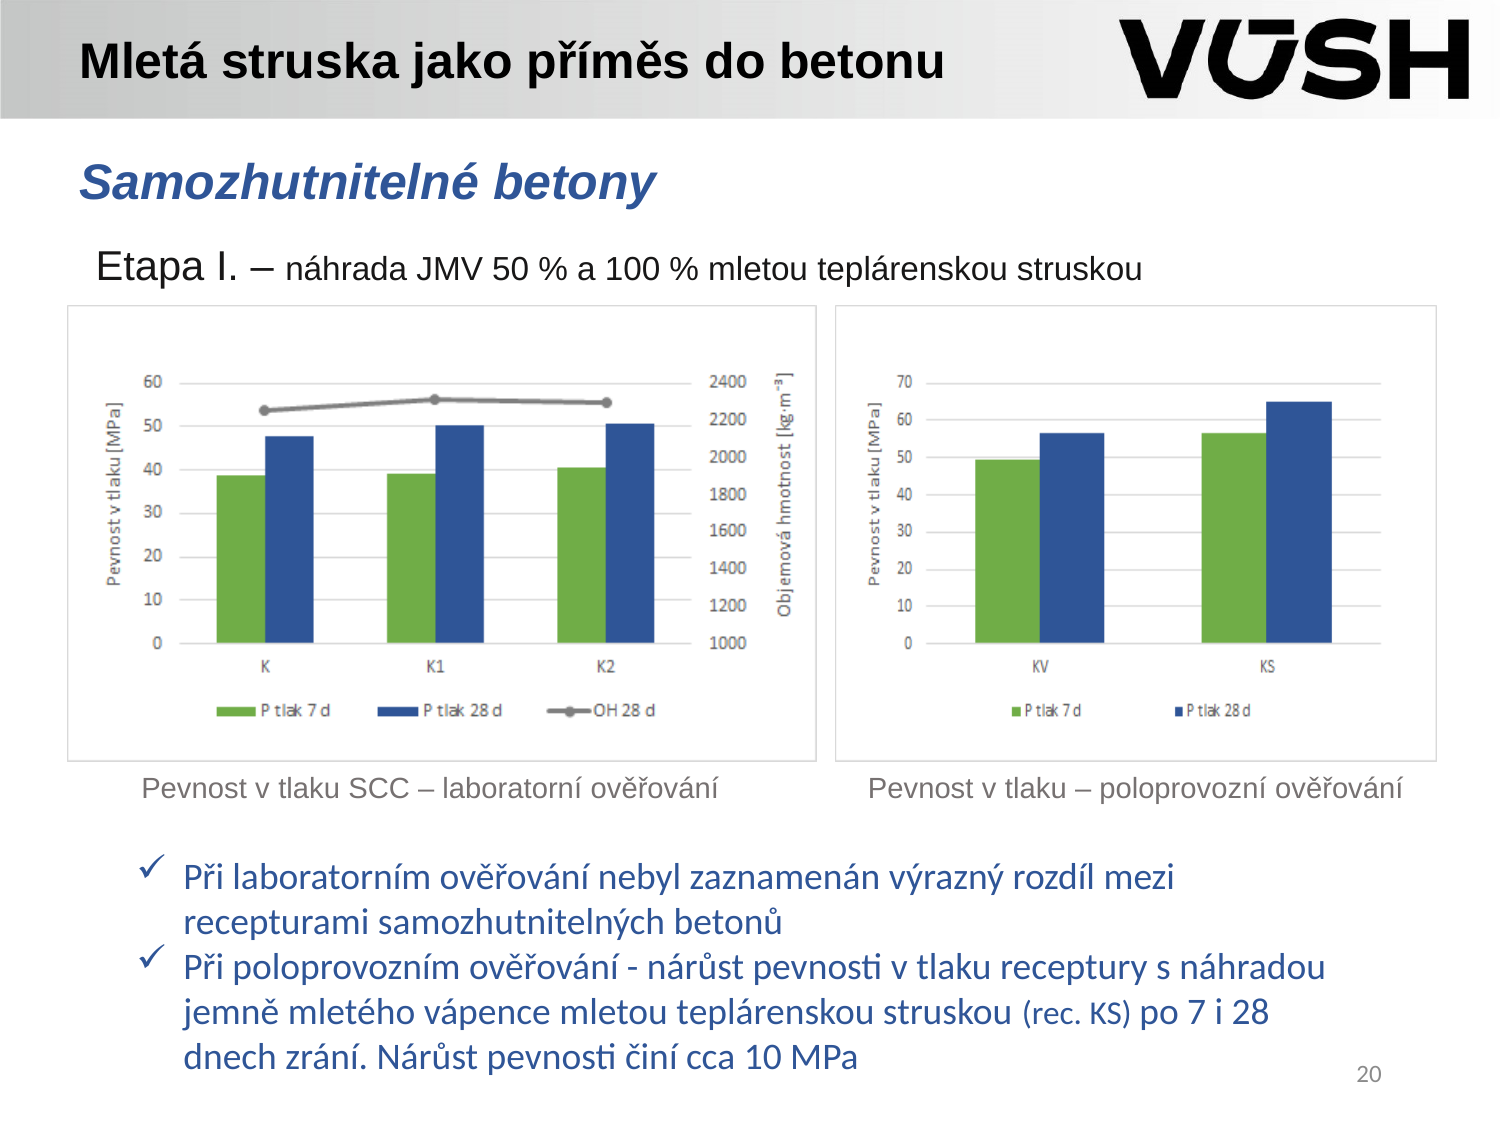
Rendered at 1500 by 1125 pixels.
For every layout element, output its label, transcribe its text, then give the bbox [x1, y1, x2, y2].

slide_number 20 [1059, 1042, 1397, 1103]
text_box Samozhutnitelné betony [64, 148, 1483, 1114]
text_box Pevnost v tlaku – poloprovozní ověřování [853, 762, 1436, 812]
text_box Pevnost v tlaku SCC – laboratorní ověřování [55, 761, 806, 812]
picture [0, 0, 1500, 119]
text_box Při laboratorním ověřování nebyl zaznamenán výrazný rozdíl mezi recepturami samozhutnitelných betonů Při poloprovozním ověřování - nárůst pevnosti v tlaku receptury s náhradou jemně mletého vápence mletou teplárenskou struskou (rec. KS) po 7 i 28 dnech zrání. Nárůst pevnosti činí cca 10 MPa [121, 844, 1345, 1085]
picture [66, 305, 817, 762]
picture [835, 305, 1437, 762]
text_box Etapa I. – náhrada JMV 50 % a 100 % mletou teplárenskou struskou [80, 237, 1467, 349]
